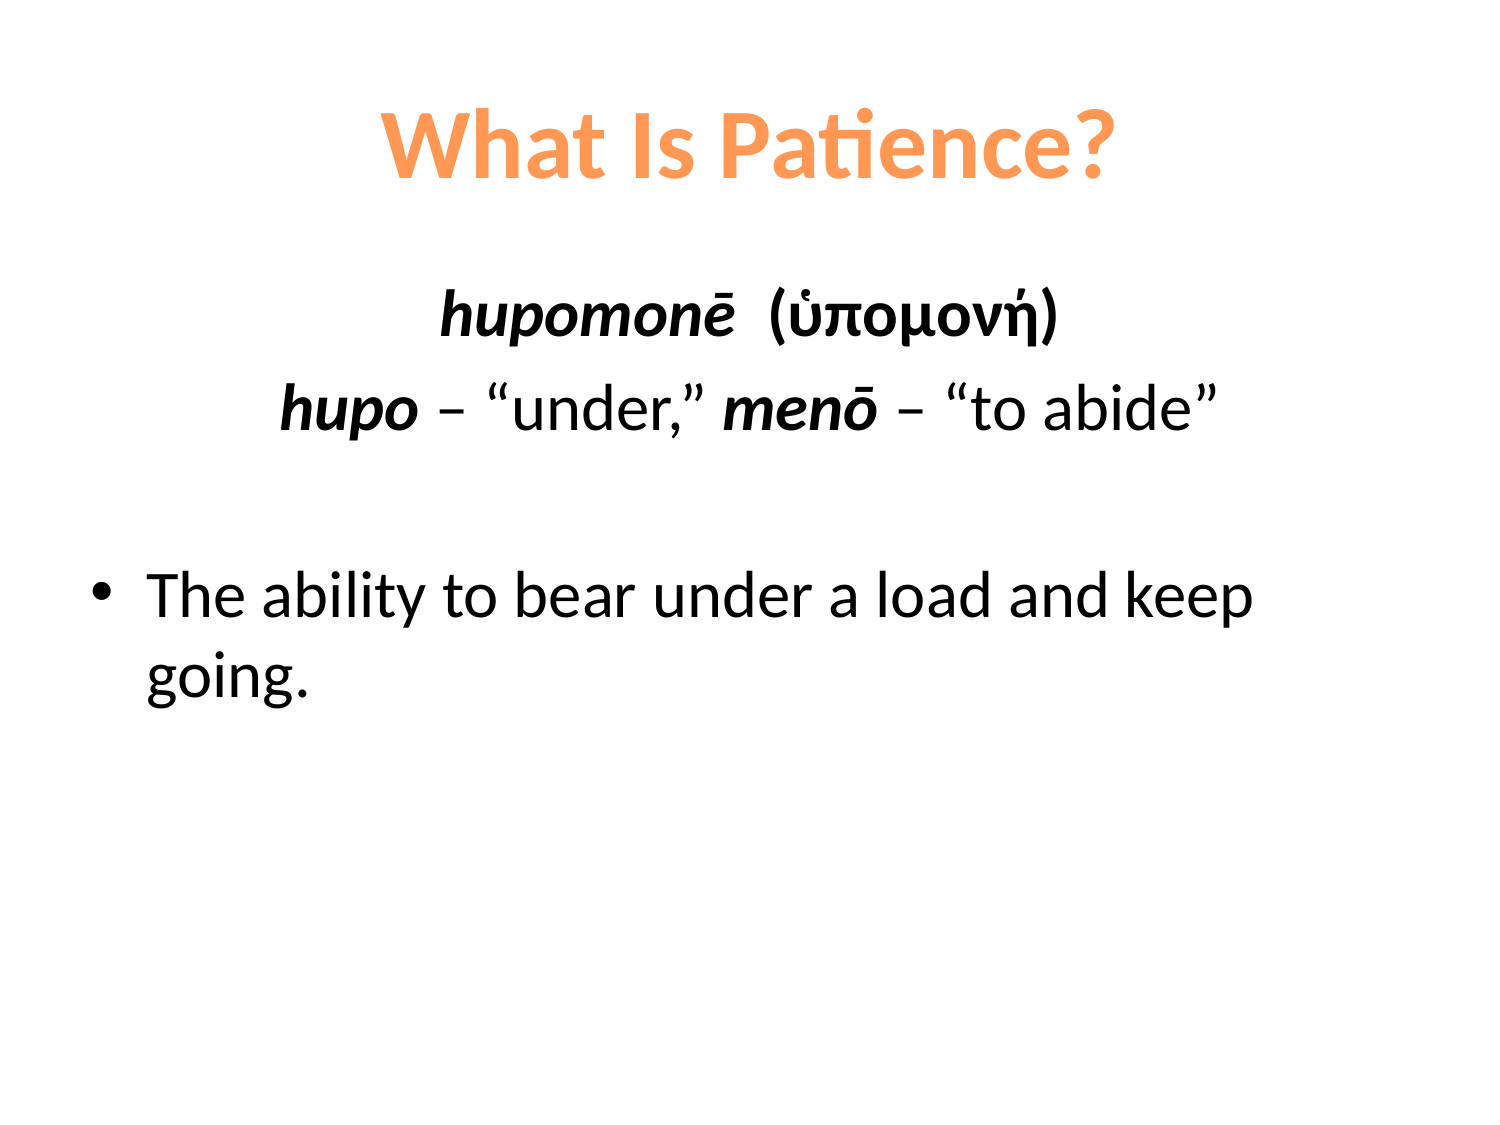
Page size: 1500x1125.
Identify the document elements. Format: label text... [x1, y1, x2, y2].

title What Is Patience? [75, 45, 1425, 233]
list hupomonē (ὑπομονή) hupo – “under,” menō – “to abide” The ability to bear under a load and keep going. [75, 262, 1425, 1005]
